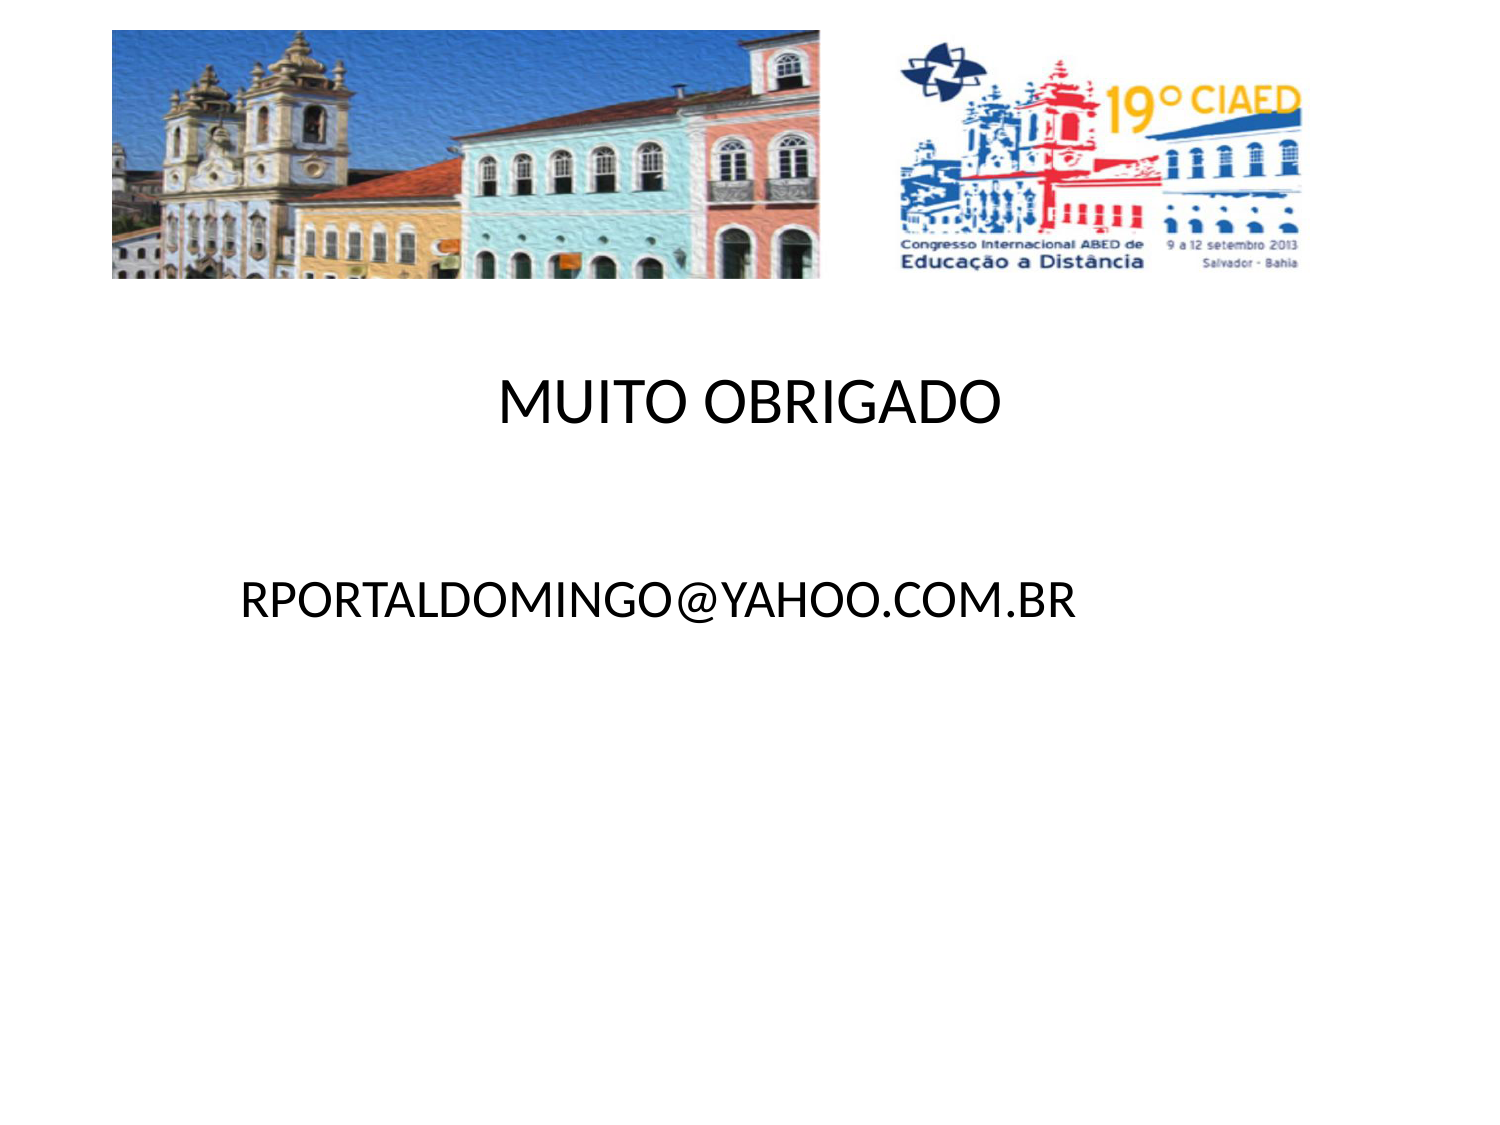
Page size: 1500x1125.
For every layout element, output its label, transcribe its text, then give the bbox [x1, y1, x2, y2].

picture [111, 30, 1389, 280]
title MUITO OBRIGADO [112, 349, 1388, 445]
subtitle RPORTALDOMINGO@YAHOO.COM.BR [225, 479, 1275, 1012]
